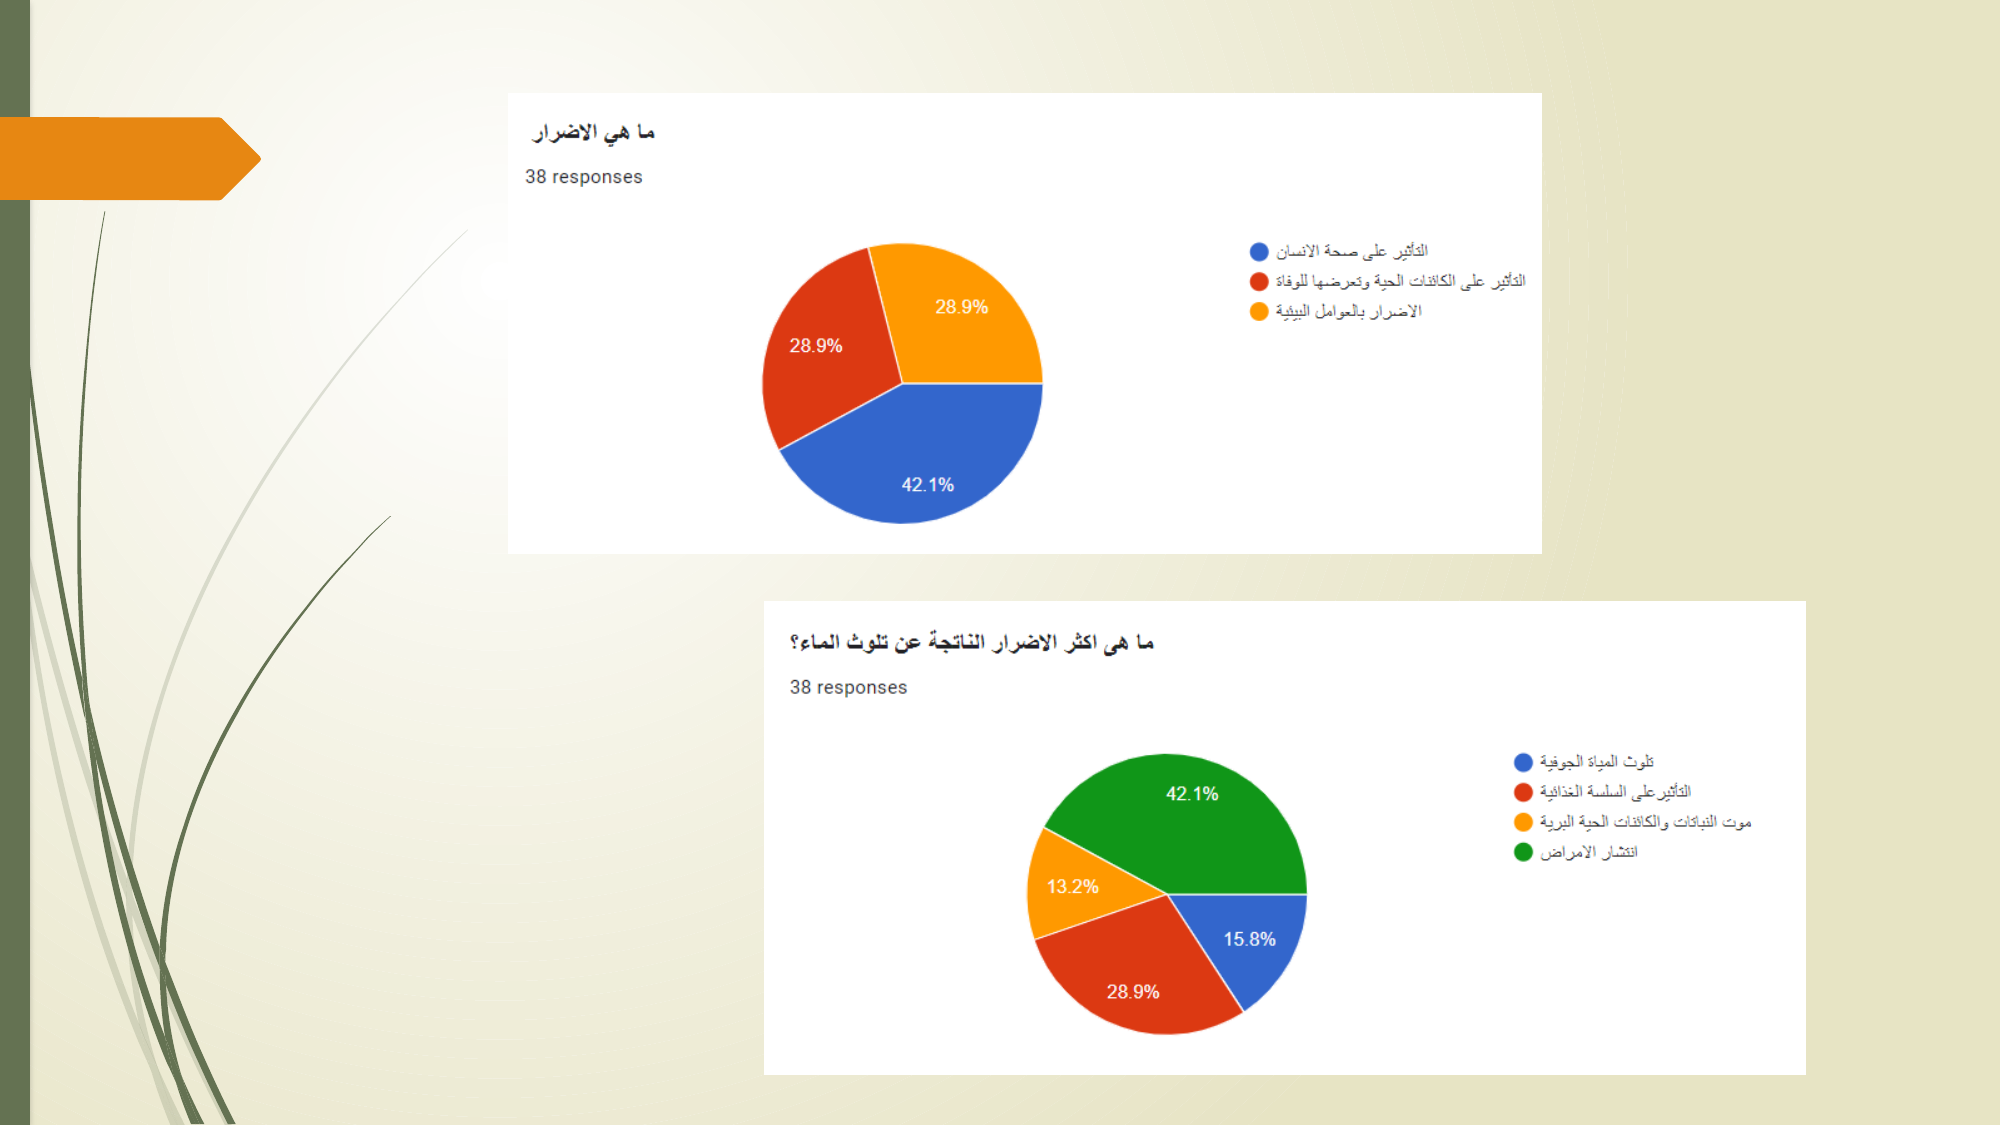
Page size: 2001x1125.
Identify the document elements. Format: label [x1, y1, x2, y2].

picture [508, 93, 1542, 554]
picture [764, 601, 1807, 1075]
